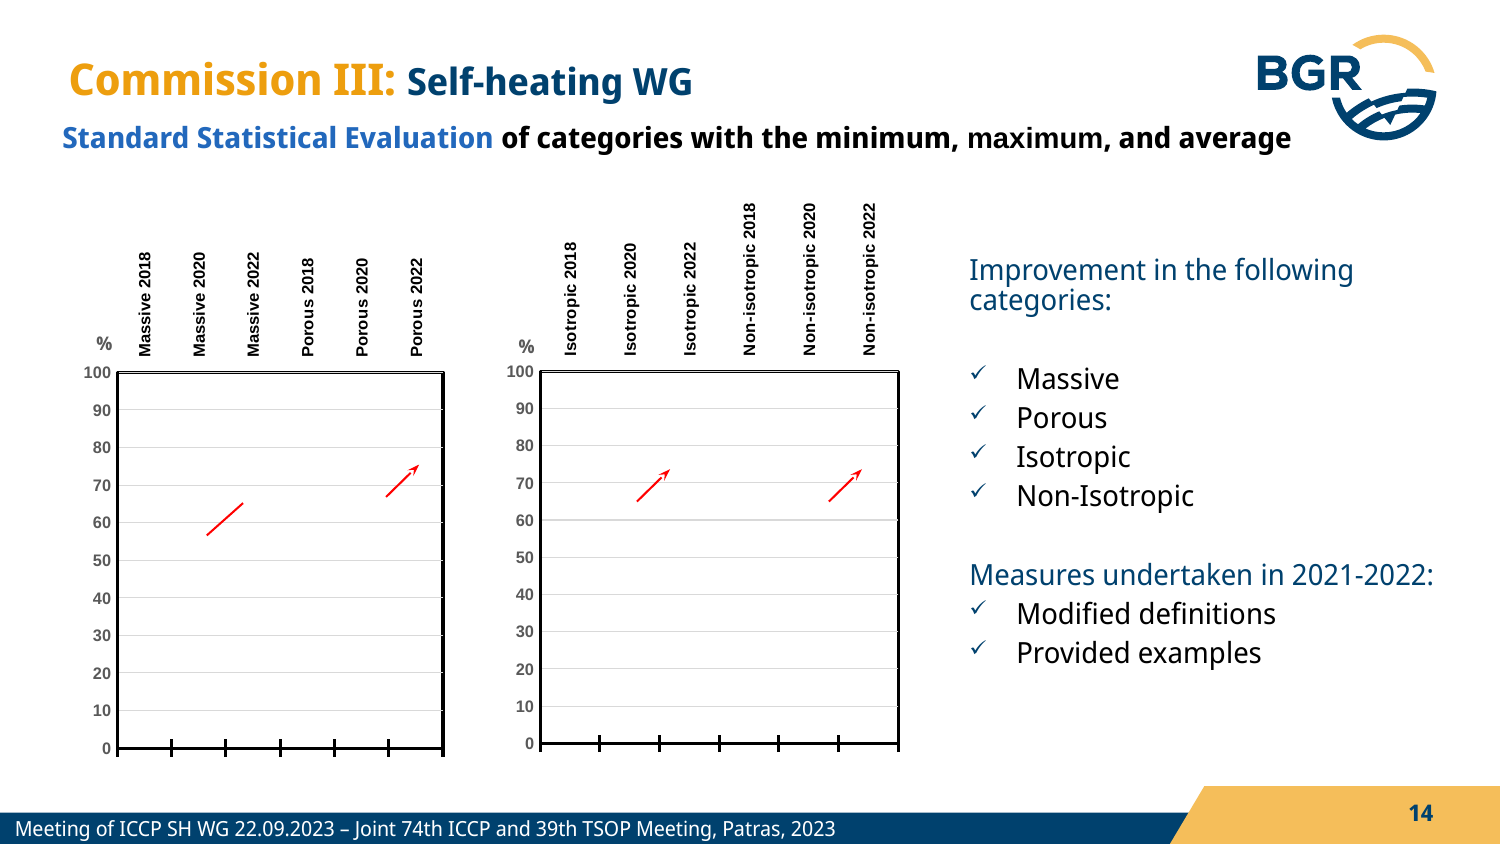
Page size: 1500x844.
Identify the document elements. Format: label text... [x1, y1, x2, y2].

chart [506, 167, 923, 801]
text_box Standard Statistical Evaluation of categories with the minimum, maximum, and average [47, 117, 1382, 163]
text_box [828, 469, 863, 502]
text_box Improvement in the following categories: Massive Porous Isotropic Non-Isotropic Measures undertaken in 2021-2022: Modified definitions Provided examples [954, 248, 1468, 716]
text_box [386, 464, 420, 497]
chart [83, 170, 490, 801]
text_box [636, 469, 671, 502]
text_box Meeting of ICCP SH WG 22.09.2023 – Joint 74th ICCP and 39th TSOP Meeting, Patras, 2023 [0, 807, 1194, 844]
slide_number 14 [1238, 784, 1434, 844]
text_box Commission III: Self-heating WG [68, 51, 1239, 117]
